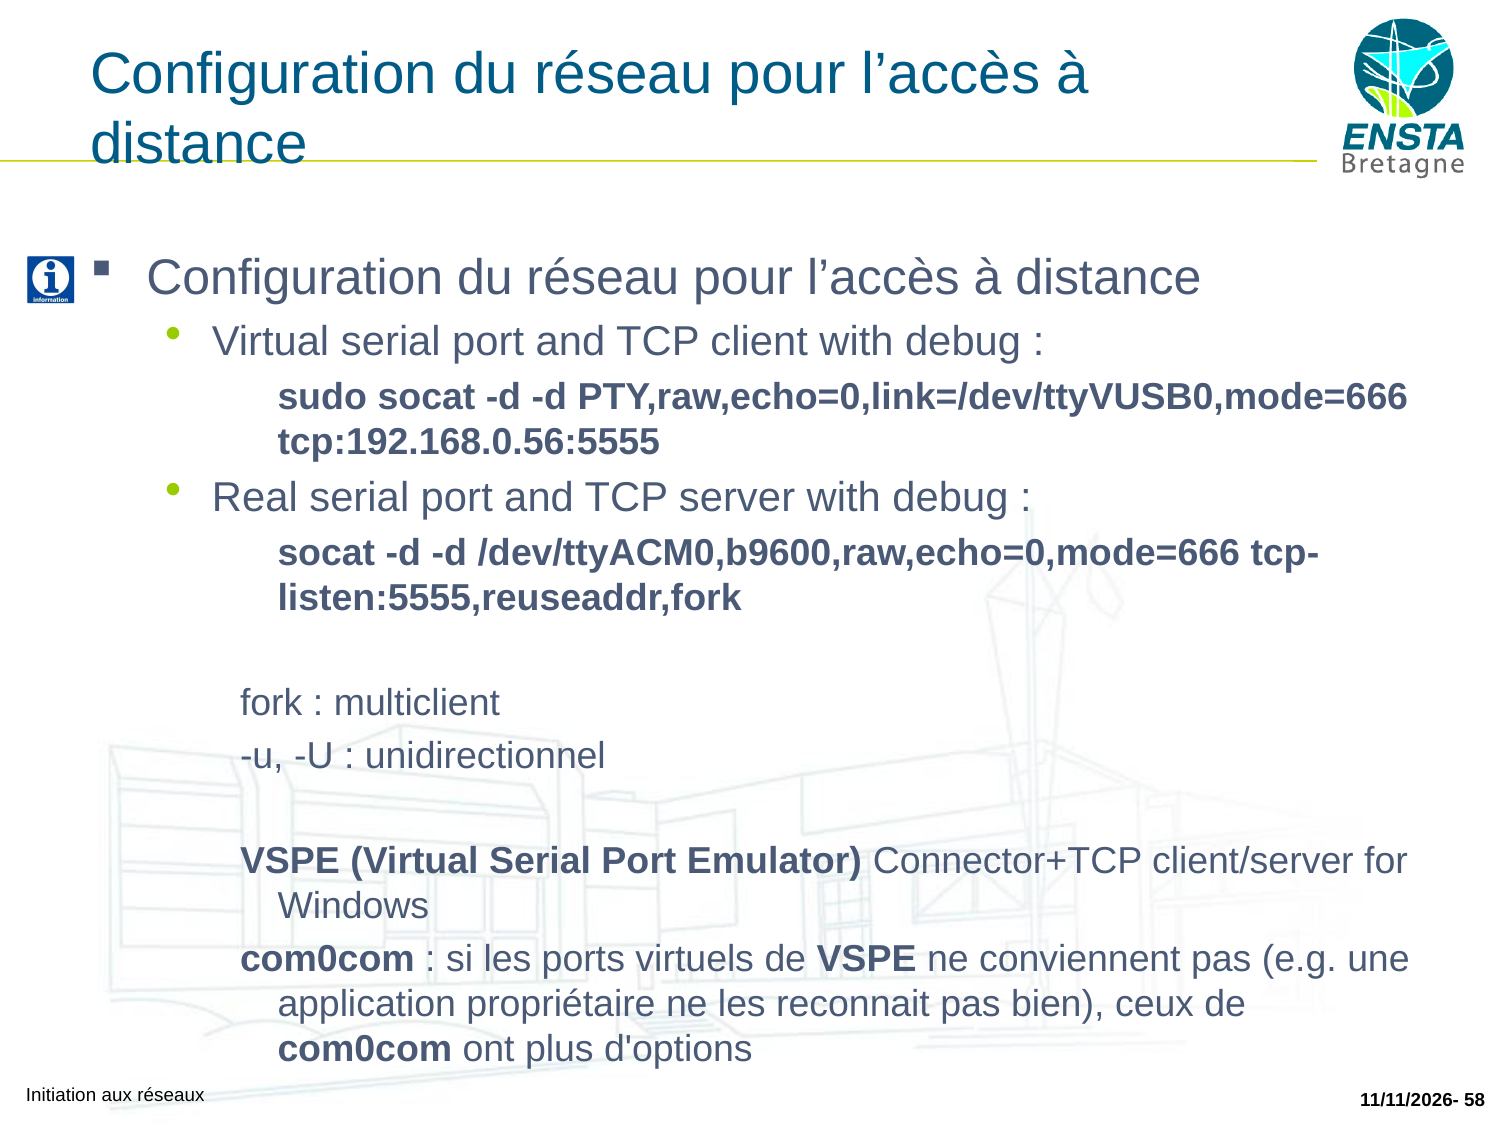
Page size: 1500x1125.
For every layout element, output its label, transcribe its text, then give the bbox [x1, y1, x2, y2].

title Configuration du réseau pour l’accès à distance [75, 47, 1313, 163]
picture [98, 1013, 1425, 1125]
list Configuration du réseau pour l’accès à distance Virtual serial port and TCP client with debug : sudo socat -d -d PTY,raw,echo=0,link=/dev/ttyVUSB0,mode=666 tcp:192.168.0.56:5555 Real serial port and TCP server with debug : socat -d -d /dev/ttyACM0,b9600,raw,echo=0,mode=666 tcp-listen:5555,reuseaddr,fork fork : multiclient -u, -U : unidirectionnel VSPE (Virtual Serial Port Emulator) Connector+TCP client/server for Windows com0com : si les ports virtuels de VSPE ne conviennent pas (e.g. une application propriétaire ne les reconnait pas bien), ceux de com0com ont plus d'options [75, 237, 1436, 1013]
picture [1311, 7, 1495, 190]
picture [26, 255, 76, 305]
